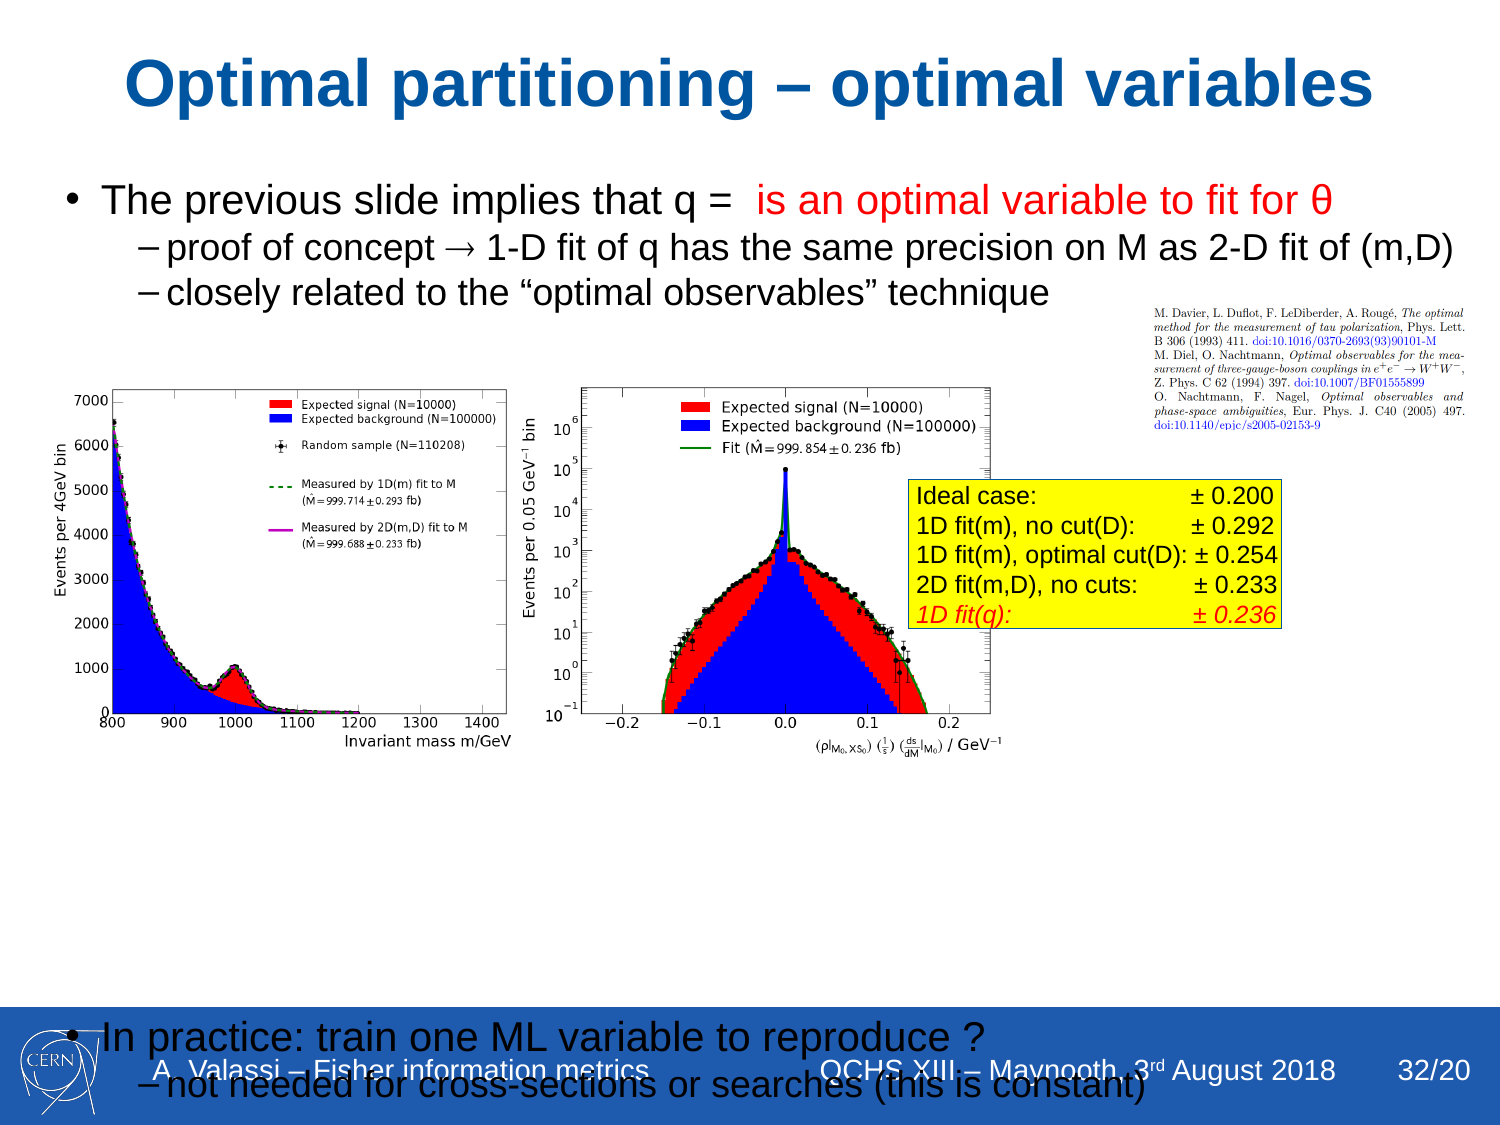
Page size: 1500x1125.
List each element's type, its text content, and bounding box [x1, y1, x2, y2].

picture [1152, 306, 1466, 430]
picture [20, 1030, 106, 1116]
text_box Ideal case: ± 0.200 1D fit(m), no cut(D): ± 0.292 1D fit(m), optimal cut(D): ± 0.254 2D fit(m,D), no cuts: ± 0.233 1D fit(q): ± 0.236 [1009, 479, 1282, 629]
title Optimal partitioning – optimal variables [0, 32, 1500, 127]
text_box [53, 381, 1005, 760]
